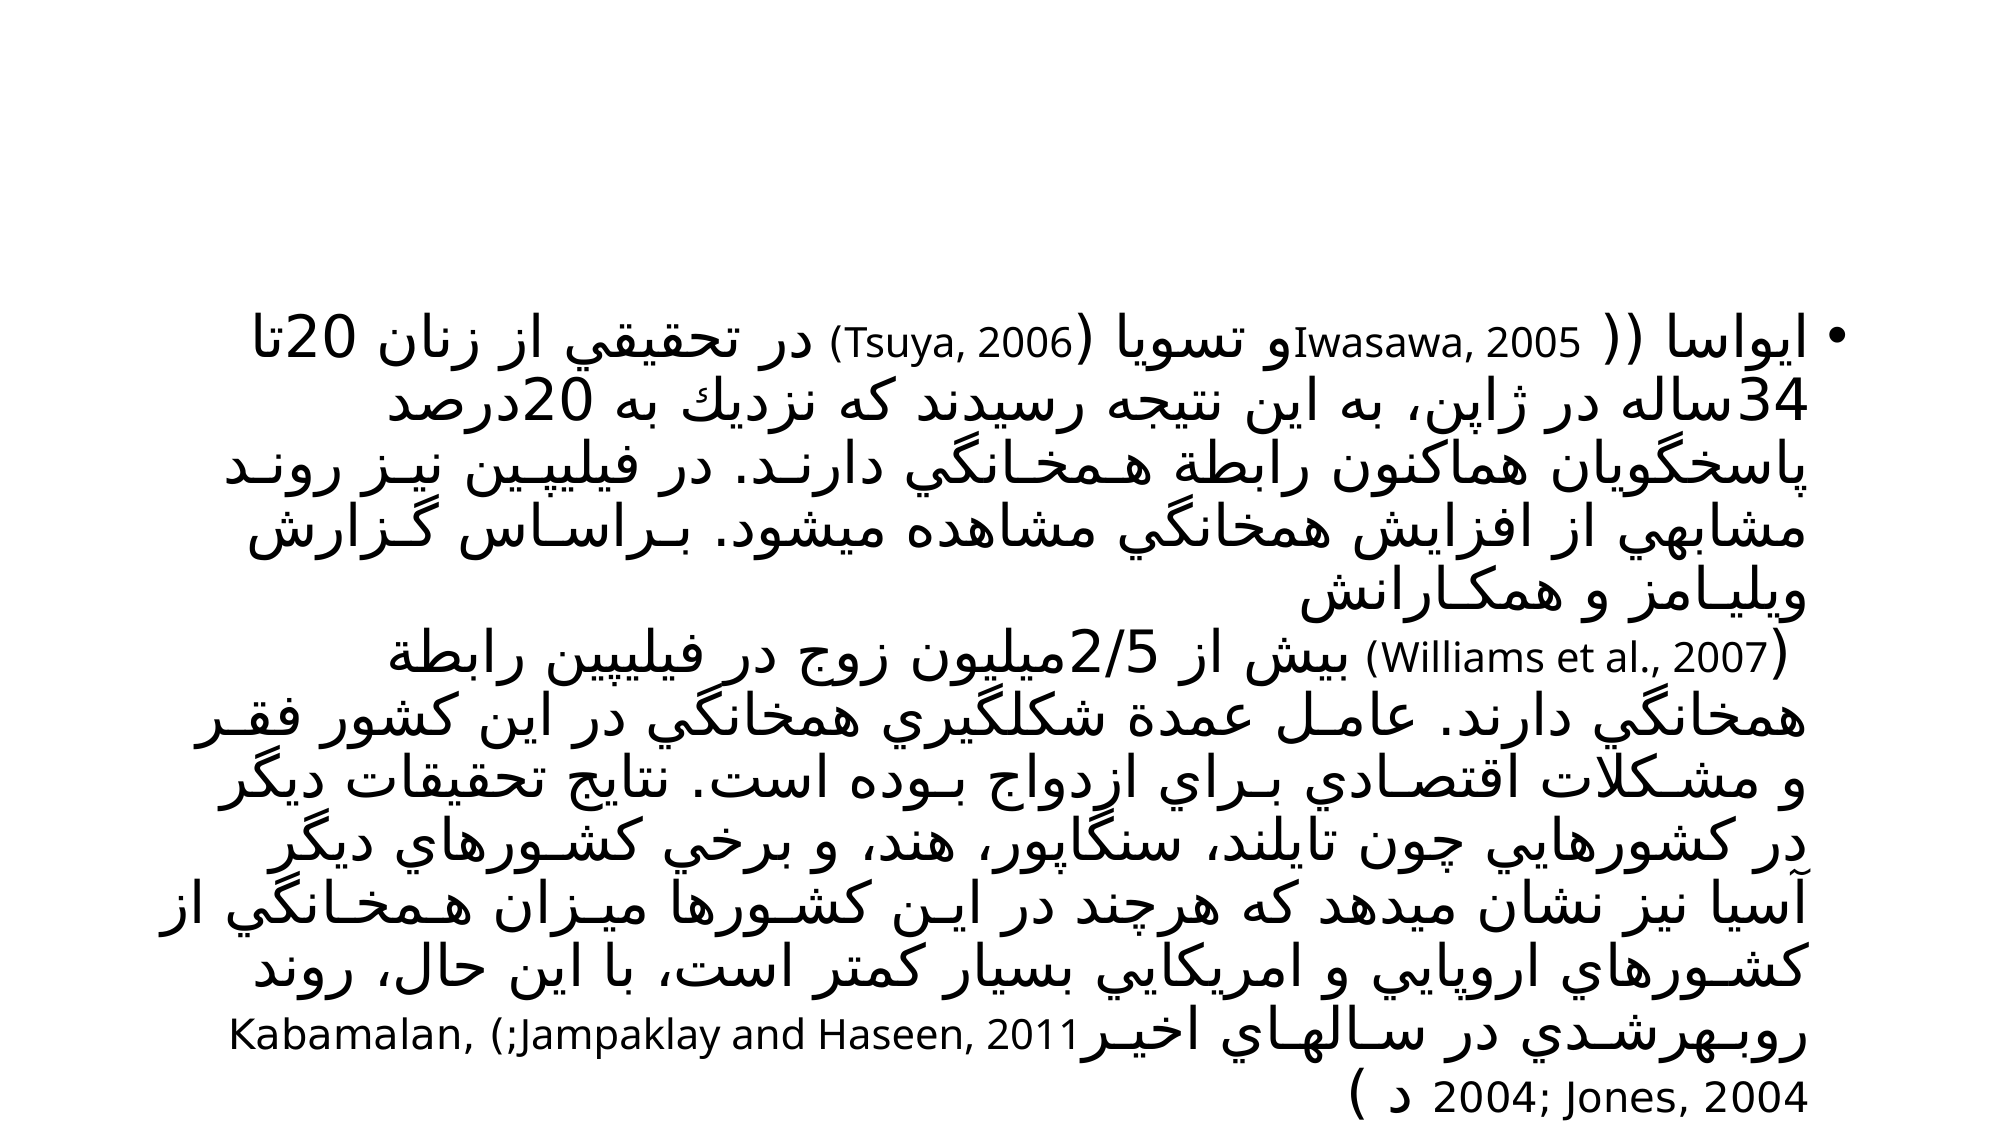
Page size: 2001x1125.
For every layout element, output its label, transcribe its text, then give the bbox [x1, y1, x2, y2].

list ايواسا (( Iwasawa, 2005و تسويا (Tsuya, 2006) در تحقيقي از زنان 20تا 34ساله در ژاپن، به اين نتيجه رسيدند كه نزديك به 20درصد پاسخگويان هماكنون رابطة هـمخـانگي دارنـد. در فيليپـين نيـز رونـد مشابهي از افزايش همخانگي مشاهده ميشود. بـراسـاس گـزارش ويليـامز و همكـارانش (Williams et al., 2007) بيش از 2/5ميليون زوج در فيليپين رابطة همخانگي دارند. عامـل عمدة شكلگيري همخانگي در اين كشور فقـر و مشـكلات اقتصـادي بـراي ازدواج بـوده است. نتايج تحقيقات ديگر در كشورهايي چون تايلند، سنگاپور، هند، و برخي كشـورهاي ديگر آسيا نيز نشان ميدهد كه هرچند در ايـن كشـورها ميـزان هـمخـانگي از كشـورهاي اروپايي و امريكايي بسيار كمتر است، با اين حال، روند روبـهرشـدي در سـالهـاي اخيـرJampaklay and Haseen, 2011;) Kabamalan, 2004; Jones, 2004 د ) [137, 299, 1863, 1014]
